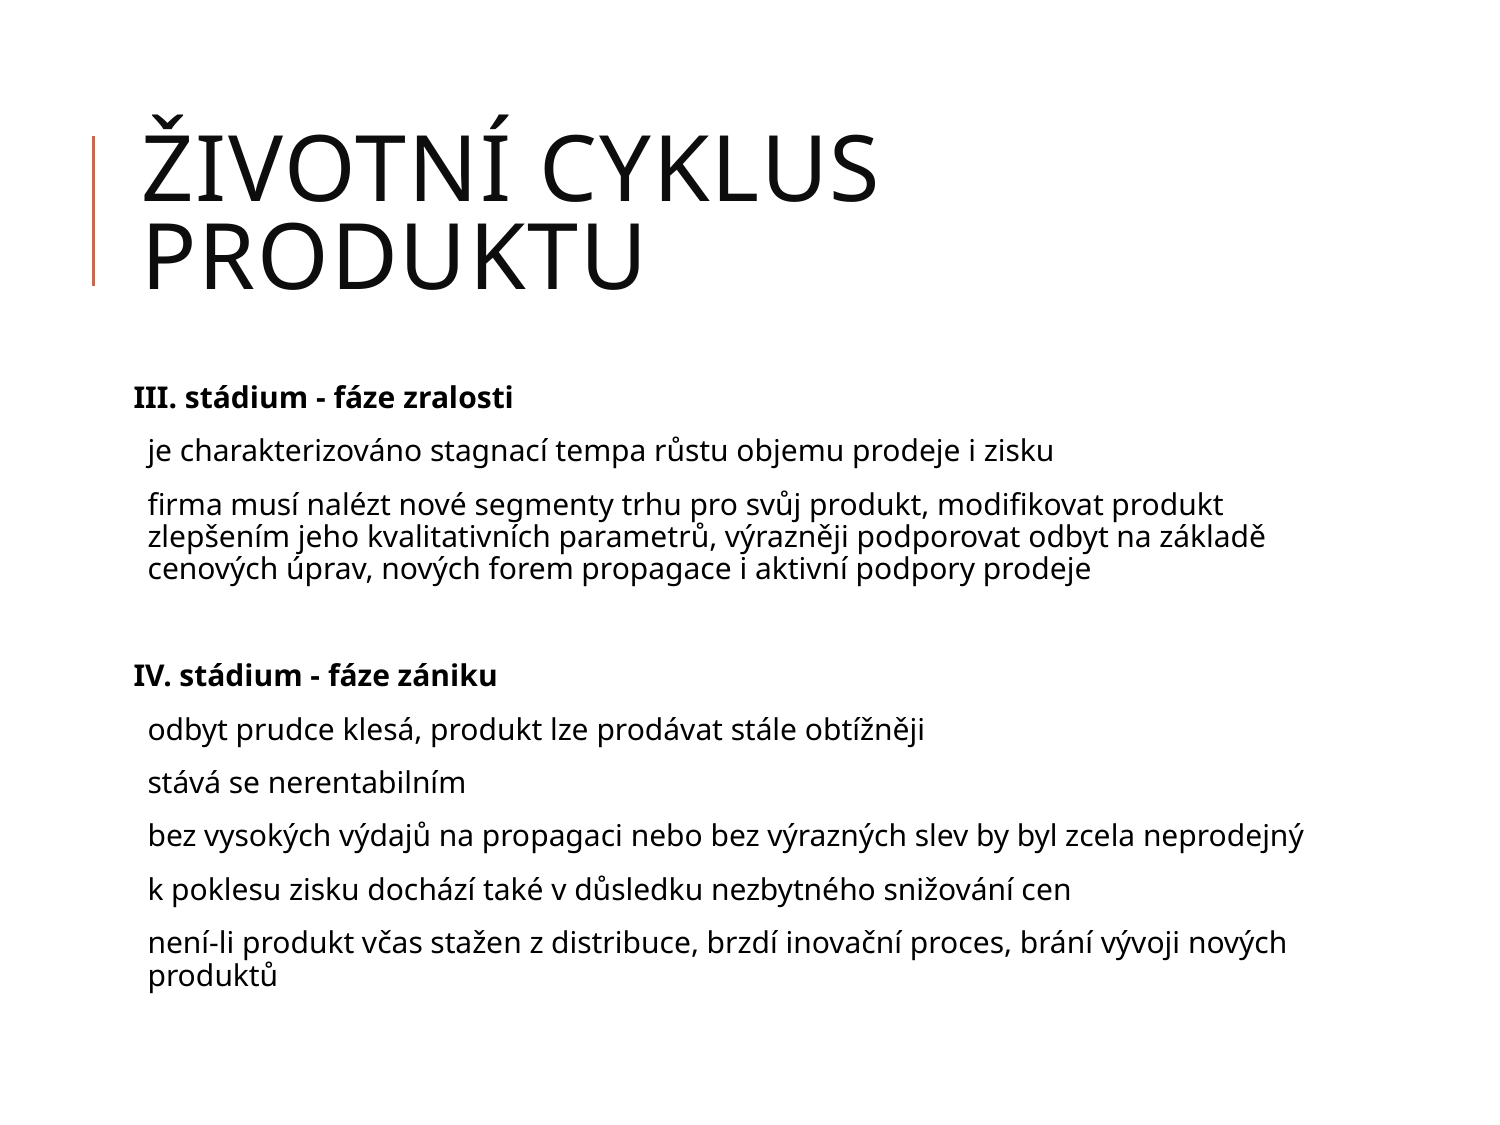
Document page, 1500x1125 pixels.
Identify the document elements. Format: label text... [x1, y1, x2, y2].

title Životní cyklus produktu [126, 96, 1322, 342]
list III. stádium - fáze zralosti je charakterizováno stagnací tempa růstu objemu prodeje i zisku firma musí nalézt nové segmenty trhu pro svůj produkt, modifikovat produkt zlepšením jeho kvalitativních parametrů, výrazněji podporovat odbyt na základě cenových úprav, nových forem propagace i aktivní podpory prodeje IV. stádium - fáze zániku odbyt prudce klesá, produkt lze prodávat stále obtížněji stává se nerentabilním bez vysokých výdajů na propagaci nebo bez výrazných slev by byl zcela neprodejný k poklesu zisku dochází také v důsledku nezbytného snižování cen není-li produkt včas stažen z distribuce, brzdí inovační proces, brání vývoji nových produktů [126, 375, 1322, 1035]
